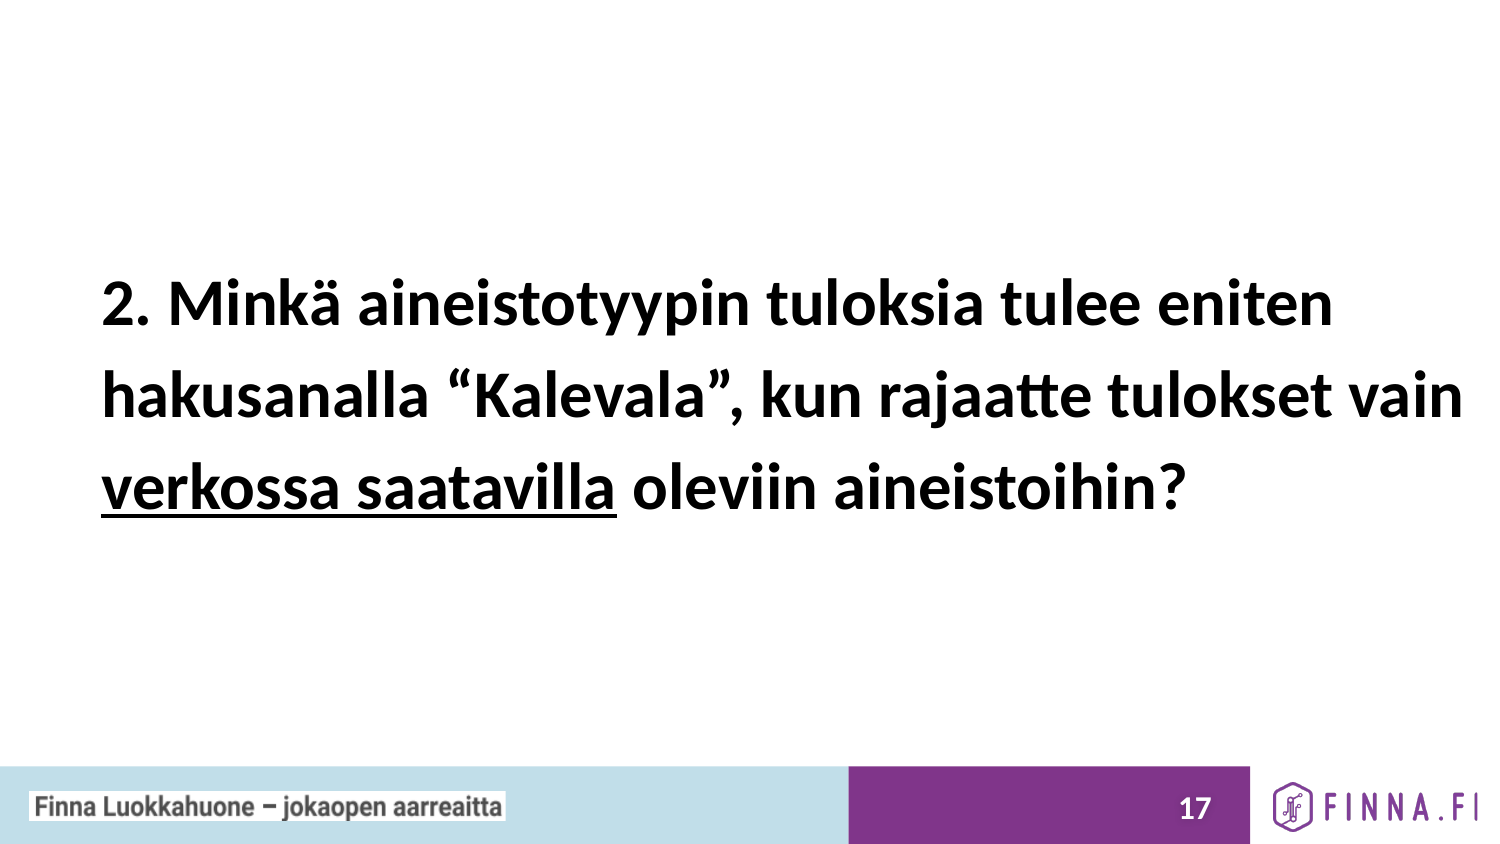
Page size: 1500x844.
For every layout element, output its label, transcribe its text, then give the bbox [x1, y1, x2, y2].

title 2. Minkä aineistotyypin tuloksia tulee eniten hakusanalla “Kalevala”, kun rajaatte tulokset vain verkossa saatavilla oleviin aineistoihin? [11, 0, 1500, 770]
